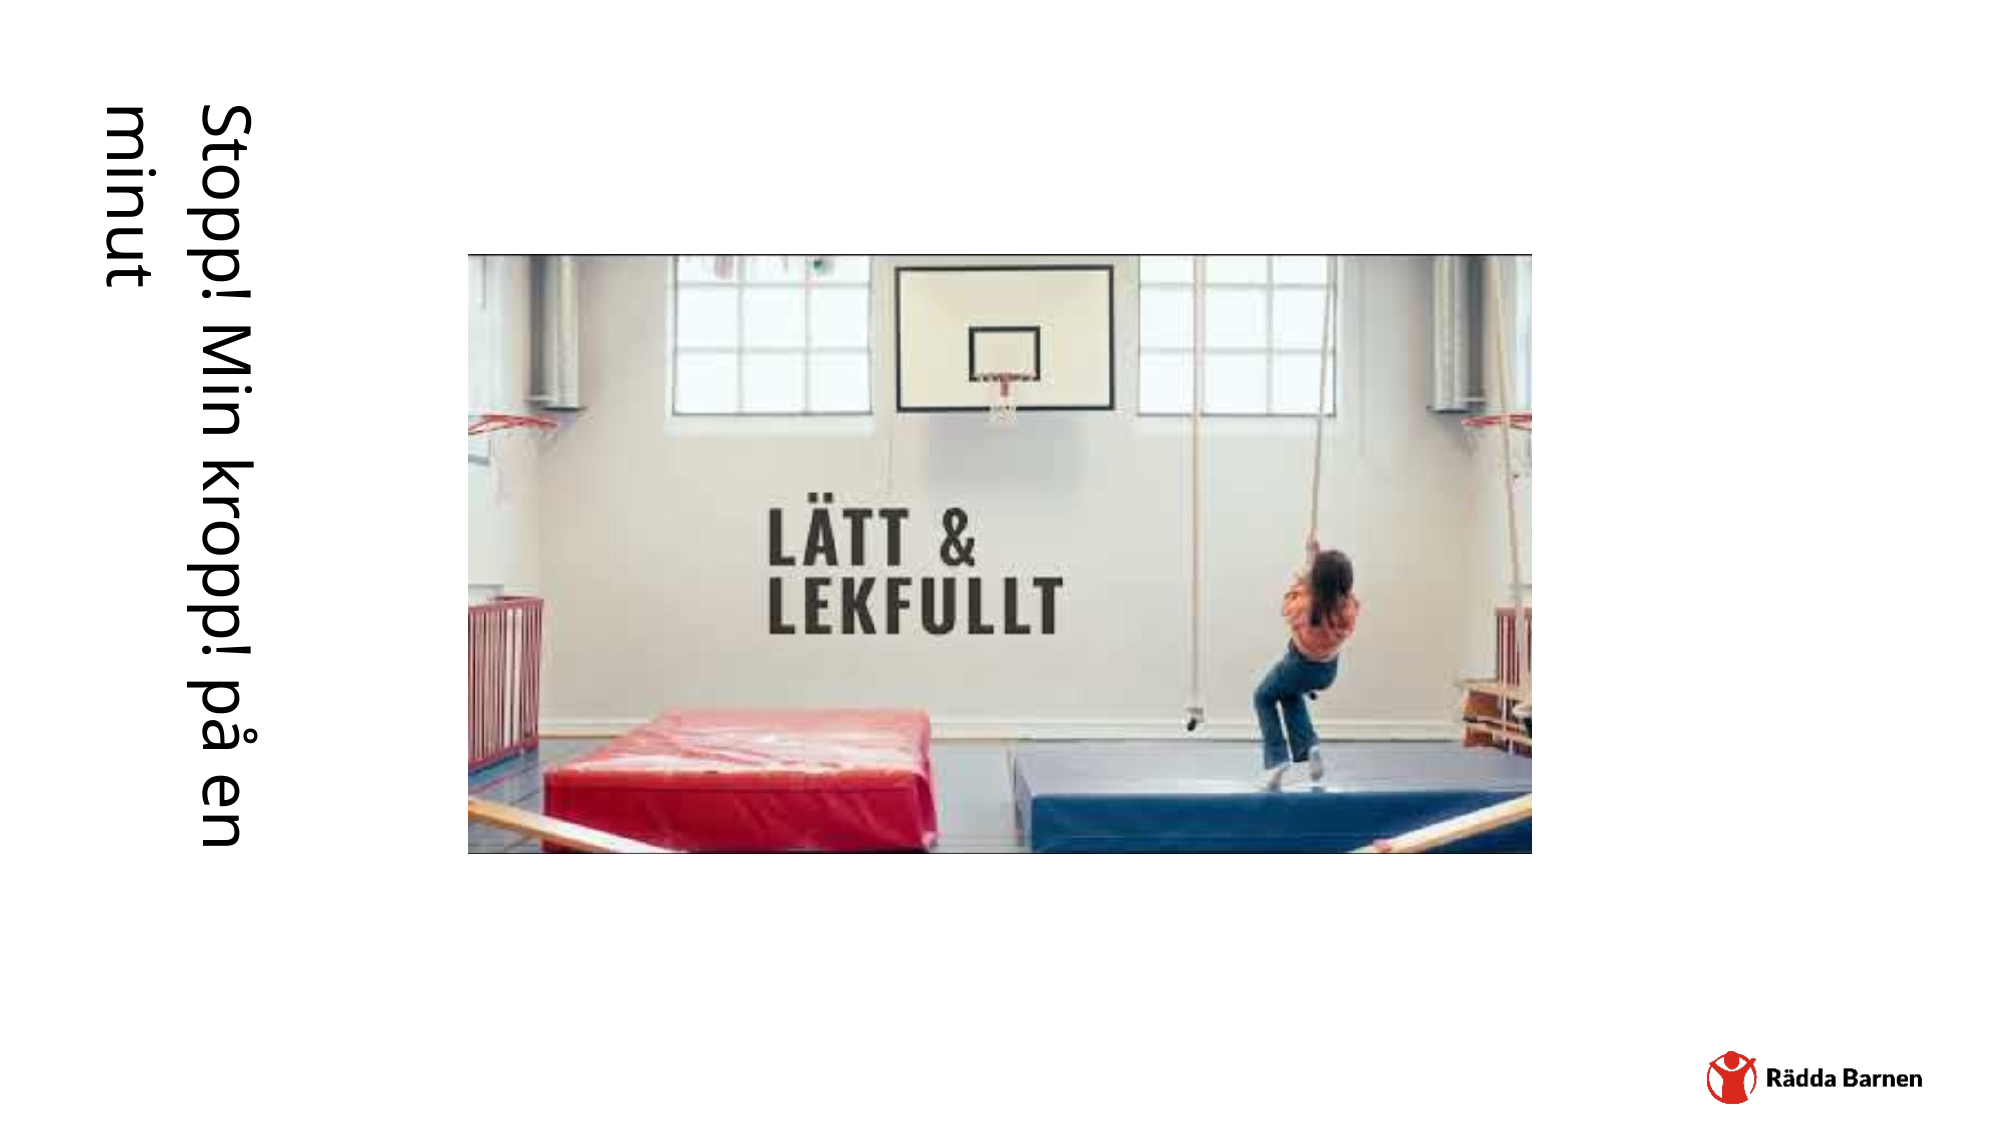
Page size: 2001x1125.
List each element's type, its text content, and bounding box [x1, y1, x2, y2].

list Stopp! Min kropp! på en minut [78, 94, 1922, 1014]
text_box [467, 253, 1533, 855]
picture [1697, 1041, 1933, 1114]
